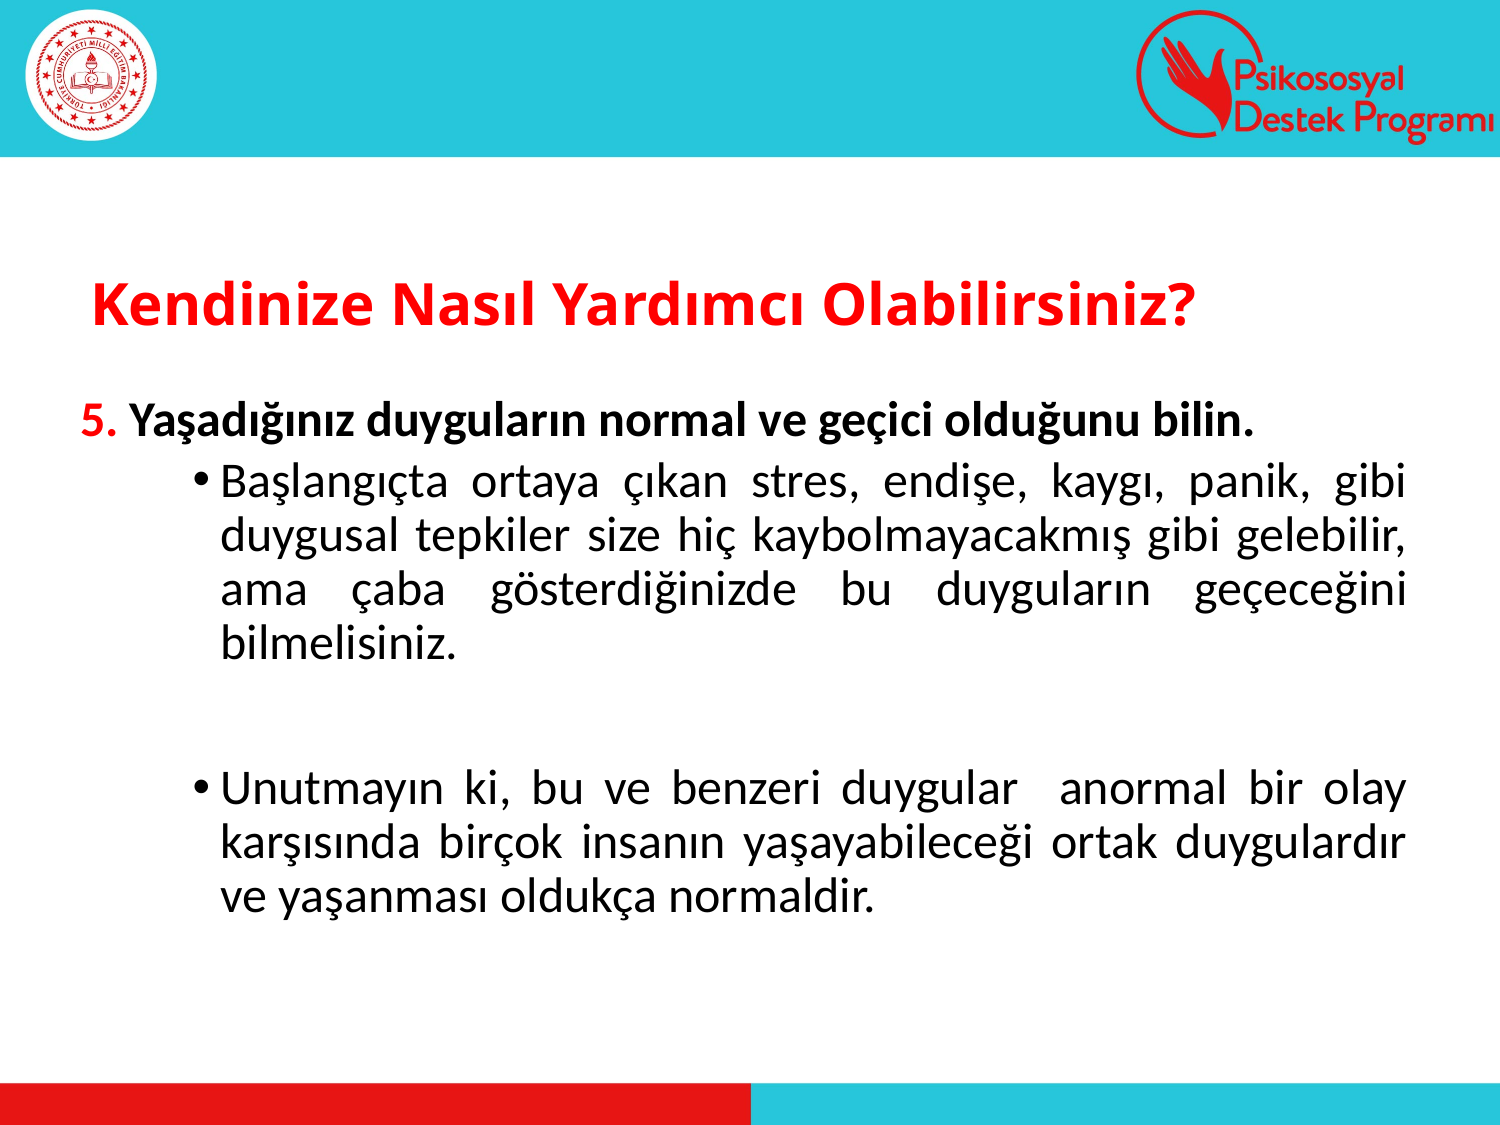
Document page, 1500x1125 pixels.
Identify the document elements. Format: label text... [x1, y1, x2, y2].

picture [0, 0, 1500, 1125]
list 5. Yaşadığınız duyguların normal ve geçici olduğunu bilin. Başlangıçta ortaya çıkan stres, endişe, kaygı, panik, gibi duygusal tepkiler size hiç kaybolmayacakmış gibi gelebilir, ama çaba gösterdiğinizde bu duyguların geçeceğini bilmelisiniz. Unutmayın ki, bu ve benzeri duygular anormal bir olay karşısında birçok insanın yaşayabileceği ortak duygulardır ve yaşanması oldukça normaldir. [64, 385, 1424, 1034]
title Kendinize Nasıl Yardımcı Olabilirsiniz? [75, 208, 1359, 385]
